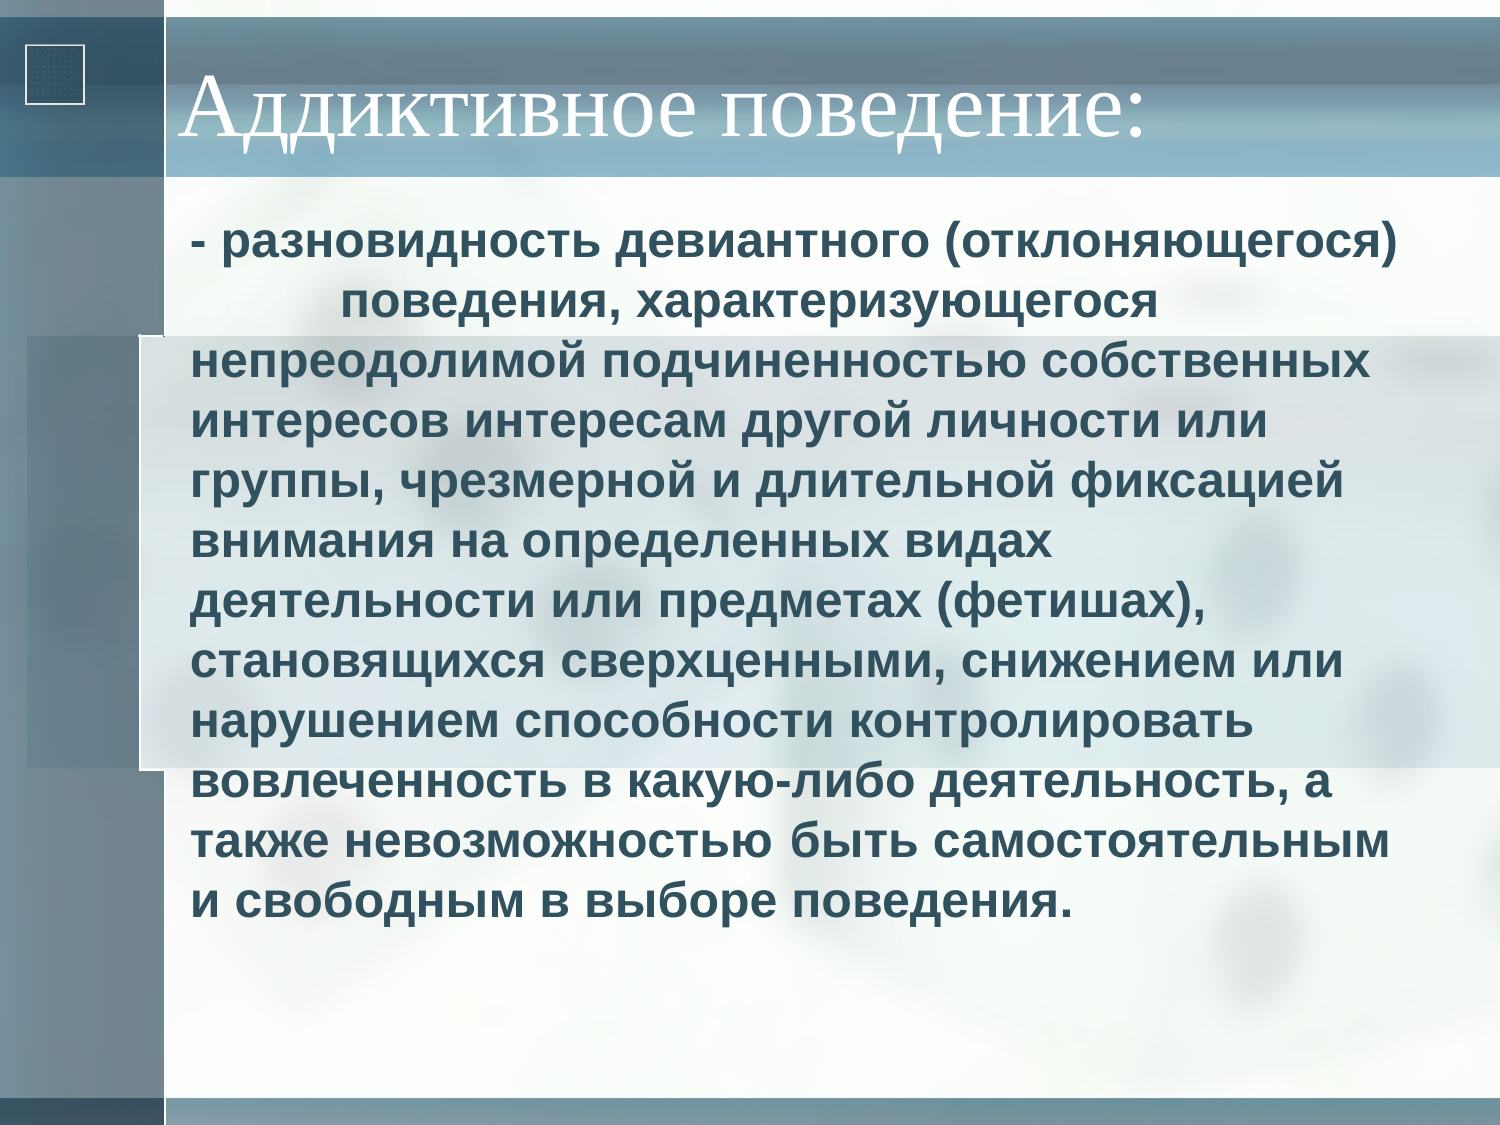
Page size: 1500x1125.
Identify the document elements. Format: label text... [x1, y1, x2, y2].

list - разновидность девиантного (отклоняющегося) поведения, характеризующегося непреодолимой подчиненностью собственных интересов интересам другой личности или группы, чрезмерной и длительной фиксацией внимания на определенных видах деятельности или предметах (фетишах), становящихся сверхценными, снижением или нарушением способности контролировать вовлеченность в какую-либо деятельность, а также невозможностью быть самостоятельным и свободным в выборе поведения. [174, 200, 1425, 1005]
picture [0, 0, 1500, 1125]
title Аддиктивное поведение: [162, 24, 1500, 175]
